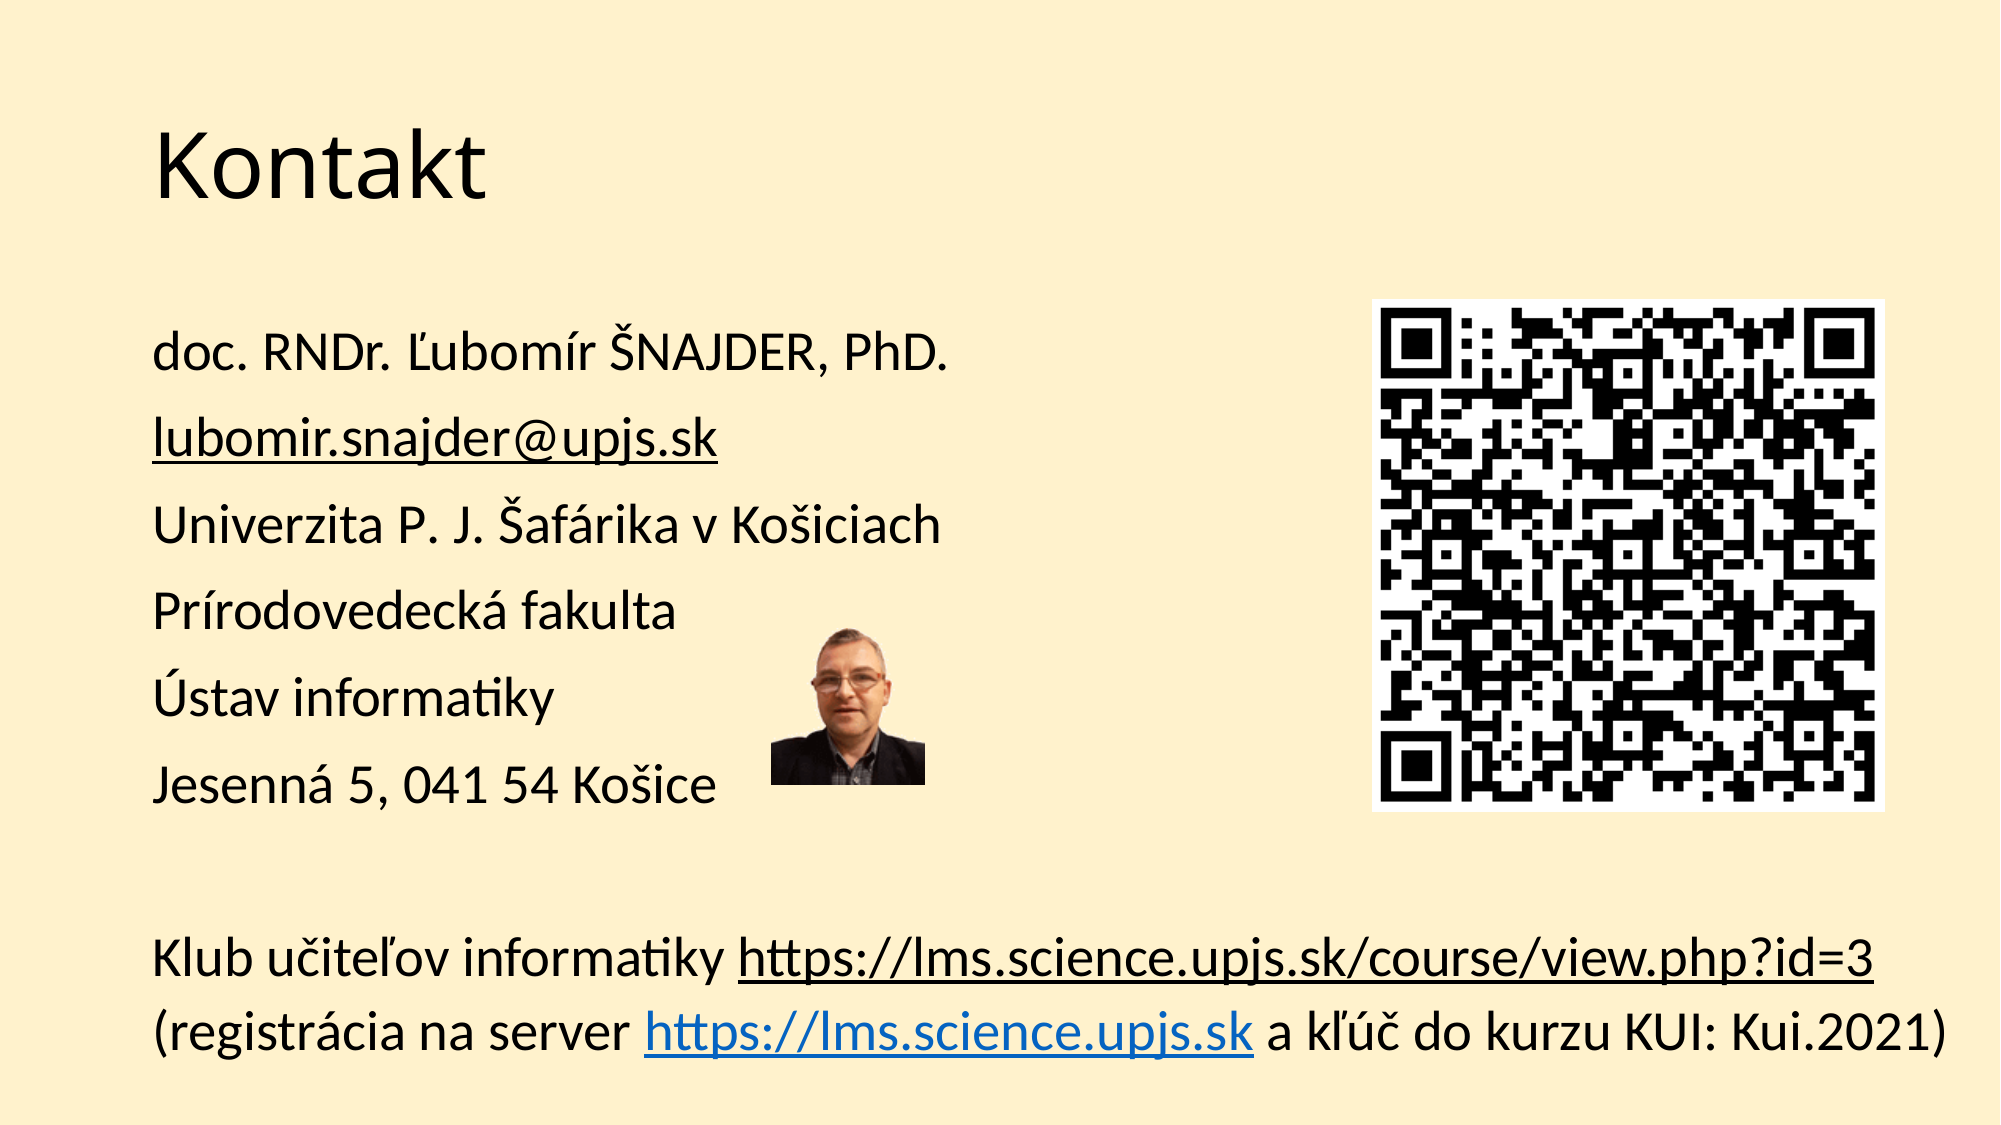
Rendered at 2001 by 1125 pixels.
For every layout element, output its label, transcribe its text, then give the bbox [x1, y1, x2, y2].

title Kontakt [137, 59, 1863, 278]
list doc. RNDr. Ľubomír ŠNAJDER, PhD. lubomir.snajder@upjs.sk Univerzita P. J. Šafárika v Košiciach Prírodovedecká fakulta Ústav informatiky Jesenná 5, 041 54 Košice Klub učiteľov informatiky https://lms.science.upjs.sk/course/view.php?id=3 (registrácia na server https://lms.science.upjs.sk a kľúč do kurzu KUI: Kui.2021) [137, 299, 1970, 1079]
picture [771, 628, 925, 785]
picture [1372, 299, 1885, 812]
